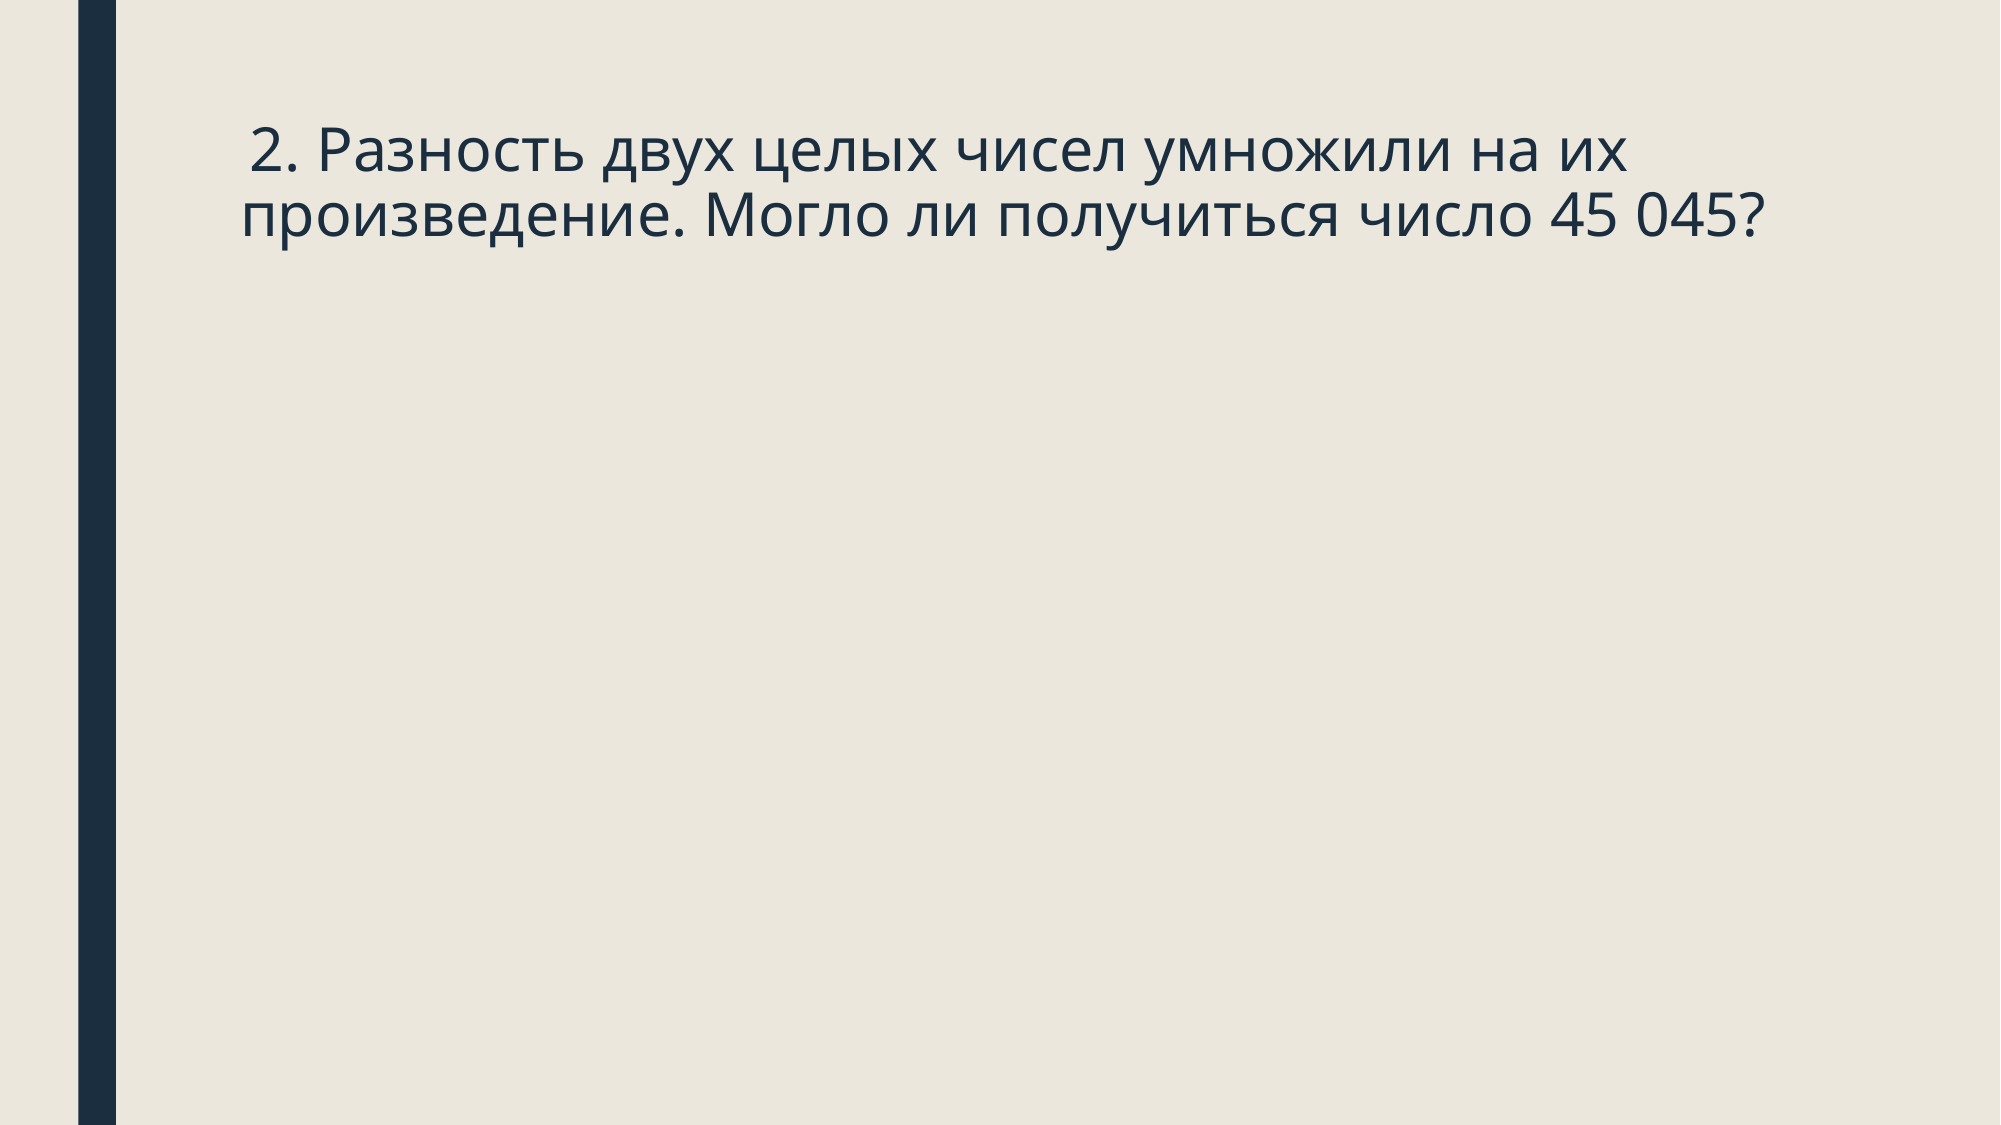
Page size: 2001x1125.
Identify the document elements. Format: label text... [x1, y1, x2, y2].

title 2. Разность двух целых чисел умножили на их произведение. Могло ли получиться число 45 045? [225, 112, 1800, 357]
